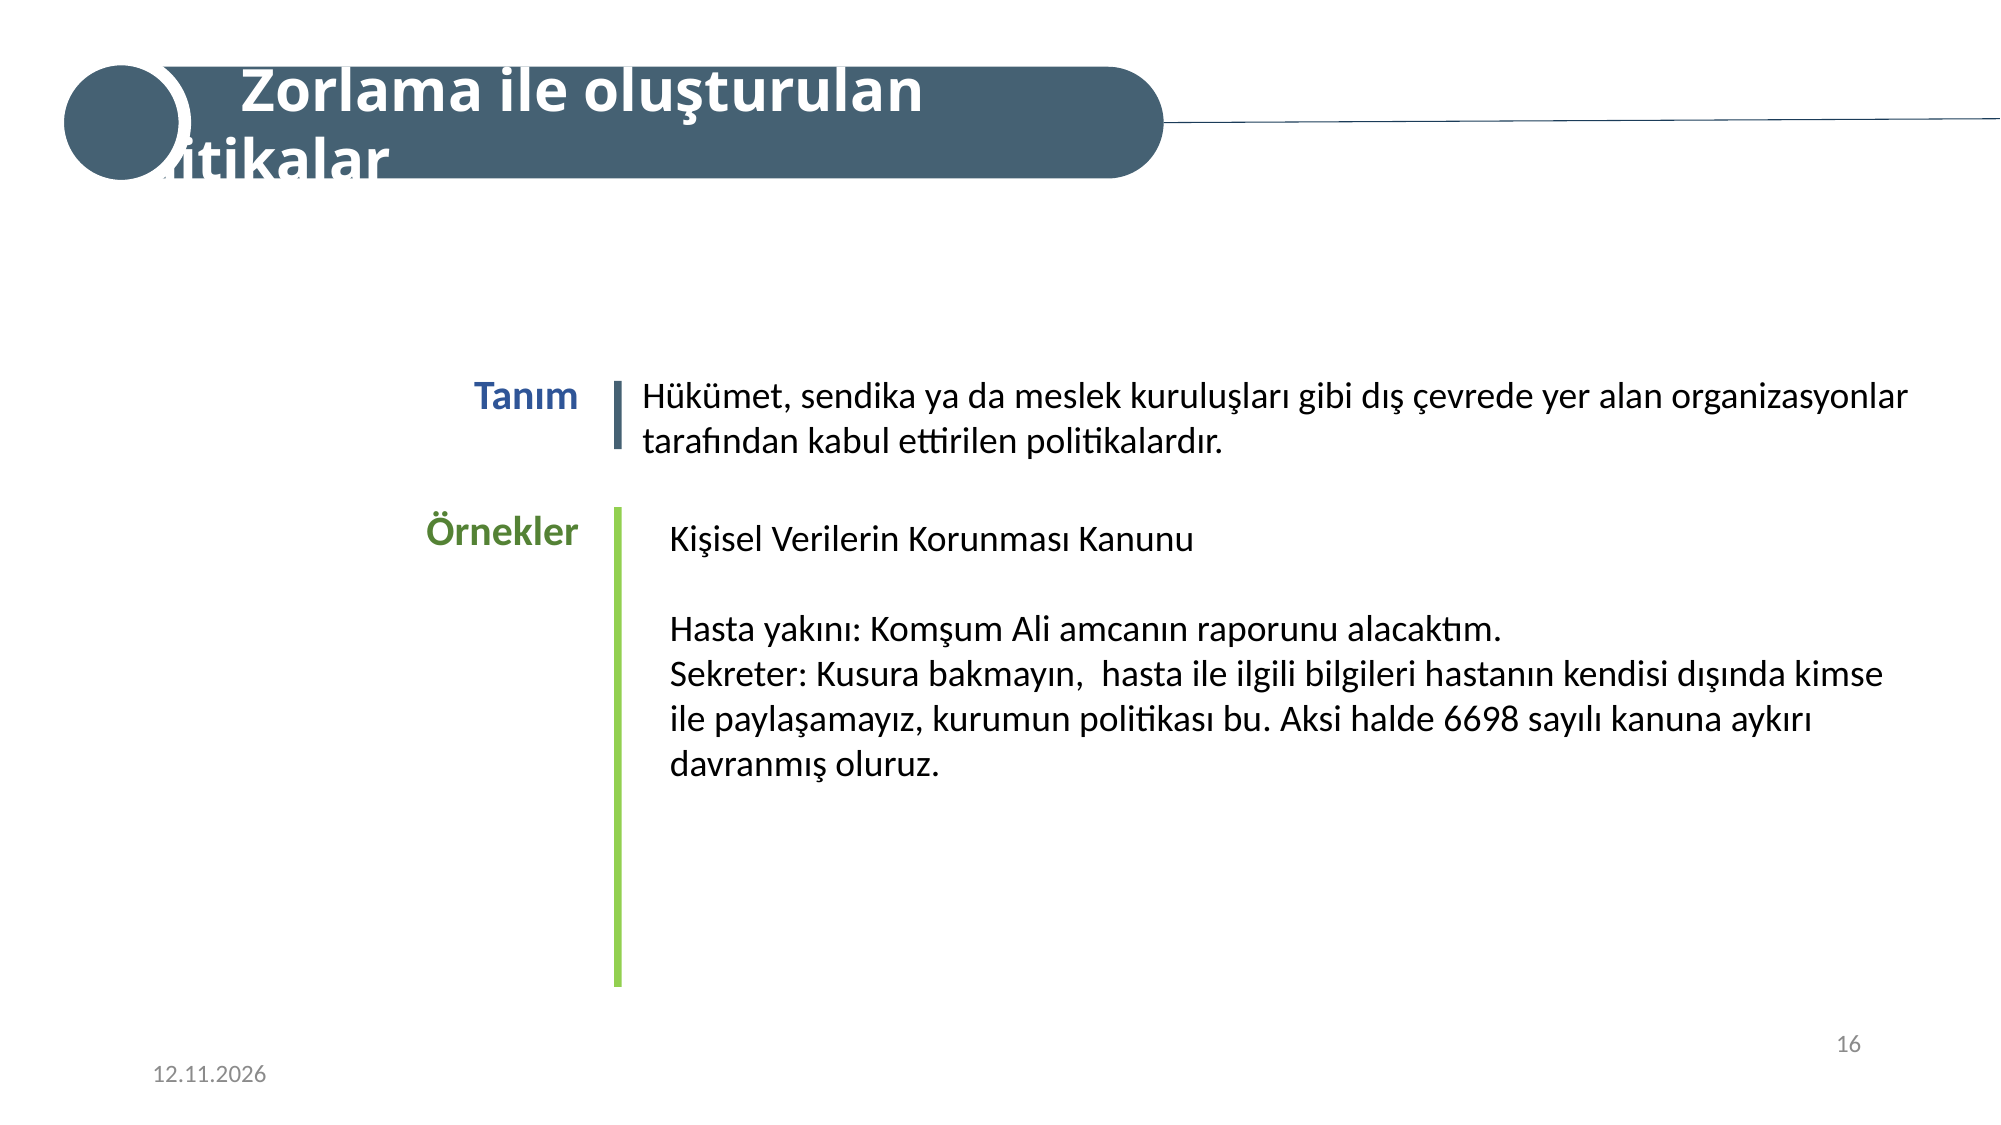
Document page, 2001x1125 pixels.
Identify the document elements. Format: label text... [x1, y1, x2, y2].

text_box Hükümet, sendika ya da meslek kuruluşları gibi dış çevrede yer alan organizasyonlar tarafından kabul ettirilen politikalardır. [642, 371, 1912, 462]
slide_number 16 [1426, 1012, 1877, 1073]
text_box Zorlama ile oluşturulan politikalar [153, 65, 1165, 180]
text_box [613, 506, 623, 988]
text_box Tanım [410, 360, 594, 426]
text_box Örnekler [410, 495, 594, 561]
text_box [999, 118, 2000, 123]
text_box Kişisel Verilerin Korunması Kanunu Hasta yakını: Komşum Ali amcanın raporunu alacaktım. Sekreter: Kusura bakmayın, hasta ile ilgili bilgileri hastanın kendisi dışında kimse ile paylaşamayız, kurumun politikası bu. Aksi halde 6698 sayılı kanuna aykırı davranmış oluruz. [655, 506, 1938, 882]
text_box [56, 58, 186, 188]
text_box [613, 380, 623, 450]
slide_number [137, 1042, 588, 1103]
